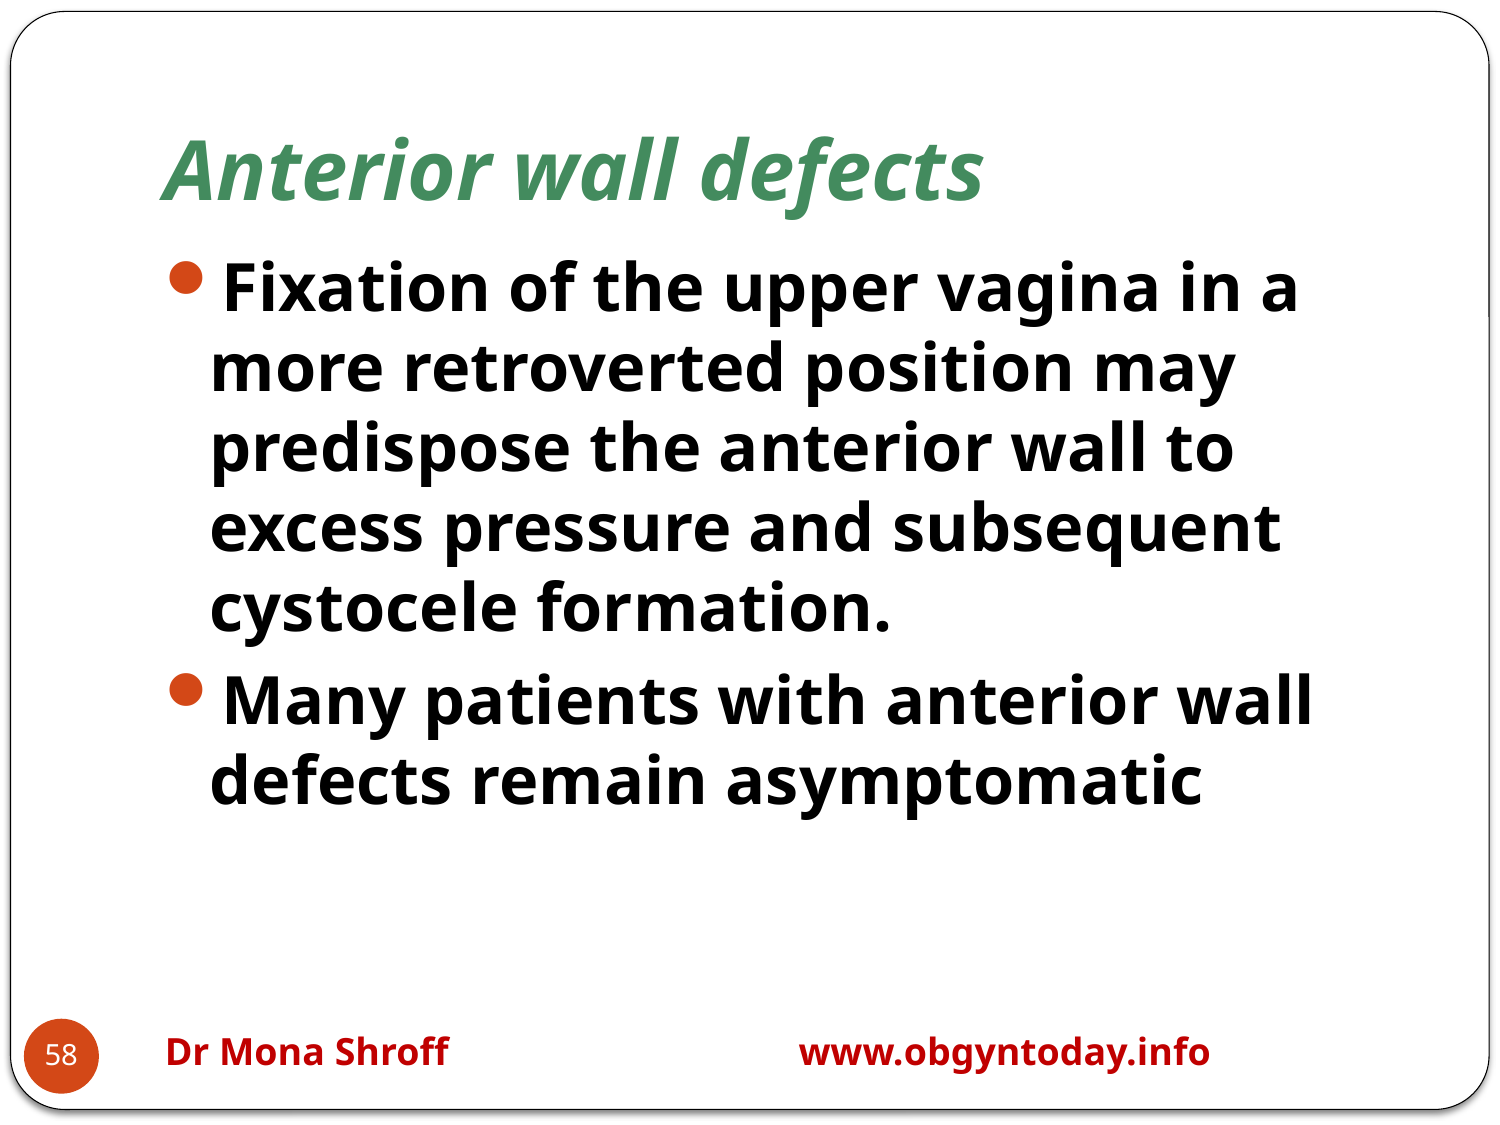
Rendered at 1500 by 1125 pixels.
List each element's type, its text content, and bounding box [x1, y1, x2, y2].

list Fixation of the upper vagina in a more retroverted position may predispose the anterior wall to excess pressure and subsequent cystocele formation. Many patients with anterior wall defects remain asymptomatic [150, 237, 1425, 988]
footer Dr Mona Shroff www.obgyntoday.info [150, 1012, 1450, 1088]
title Anterior wall defects [150, 45, 1425, 233]
slide_number 58 [23, 1018, 99, 1094]
